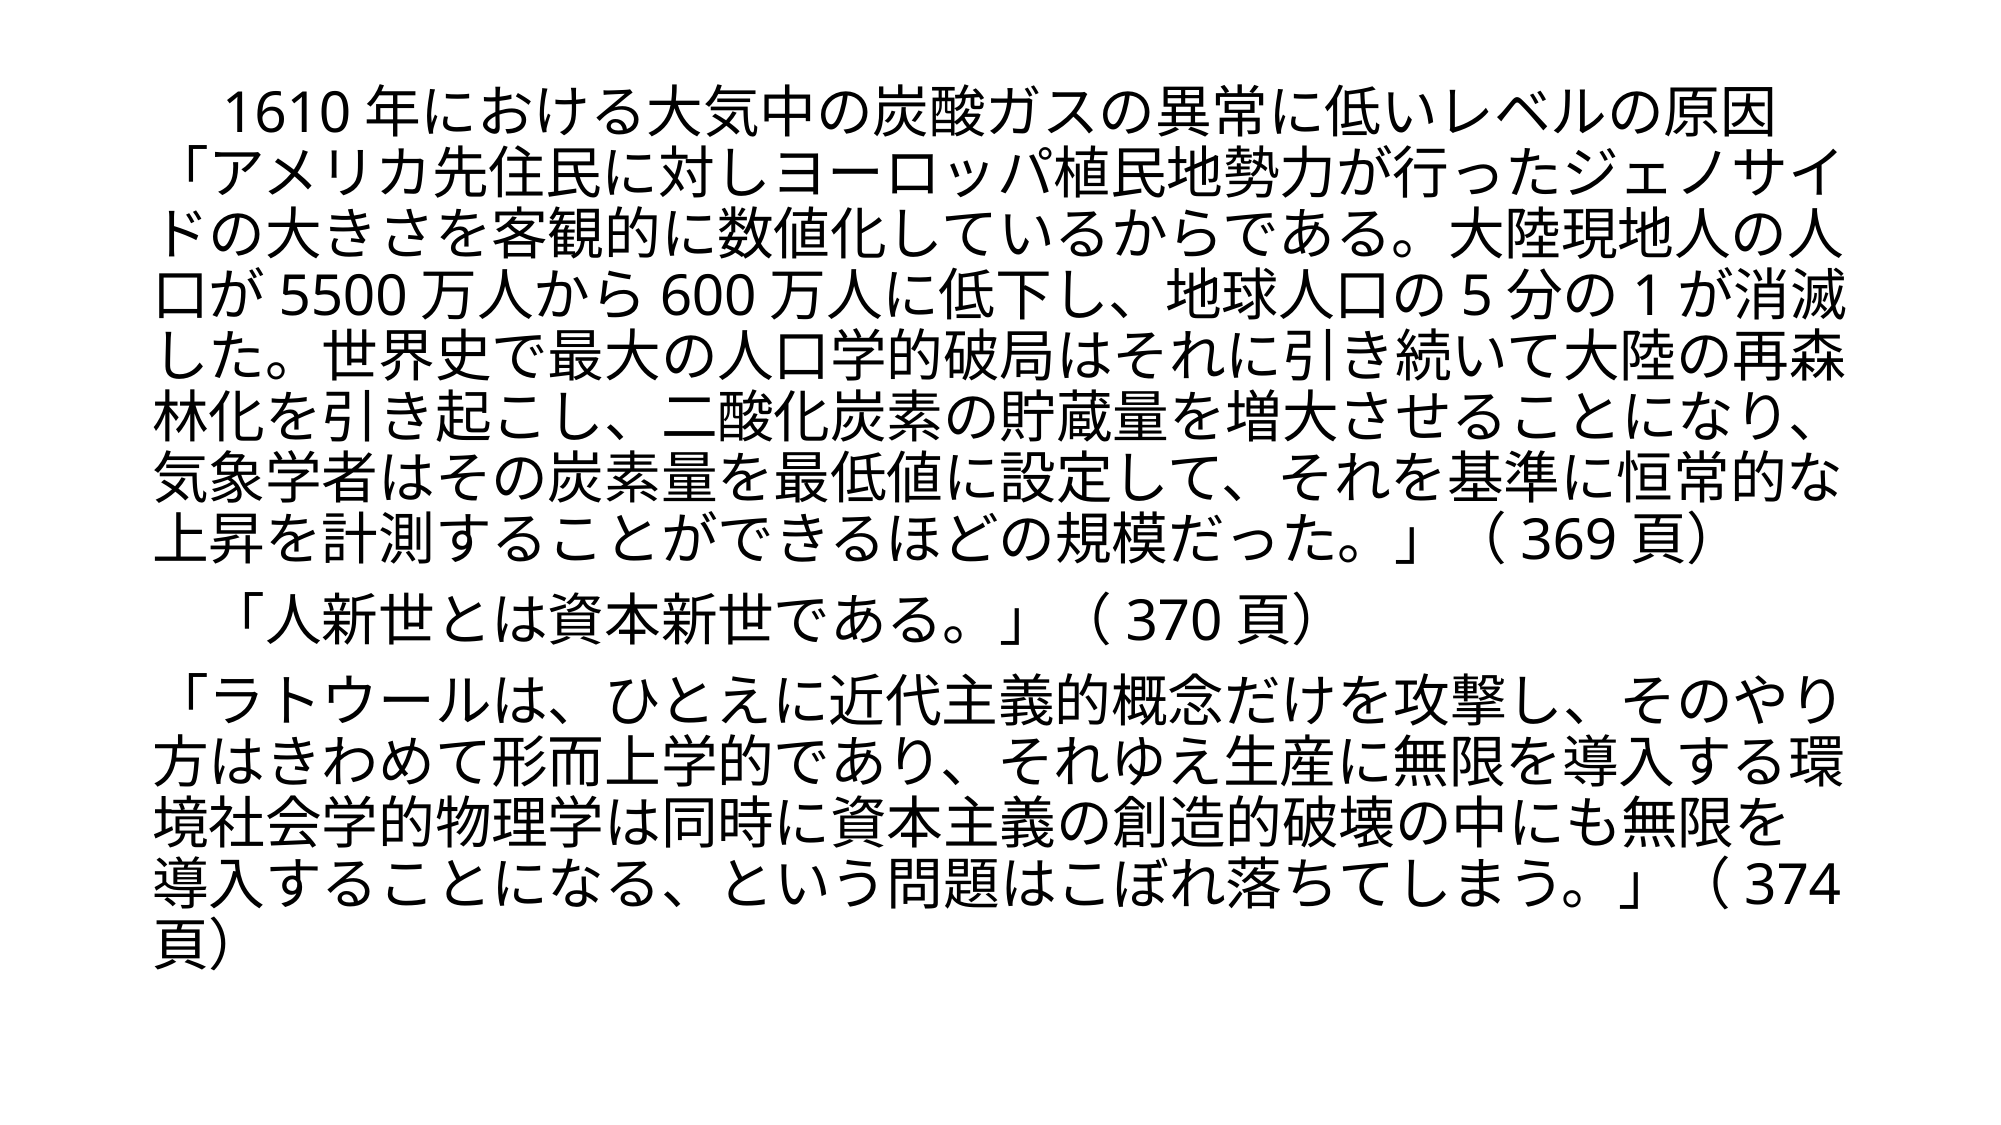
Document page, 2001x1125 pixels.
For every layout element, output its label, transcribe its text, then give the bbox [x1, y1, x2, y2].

list 1610年における大気中の炭酸ガスの異常に低いレベルの原因 「アメリカ先住民に対しヨーロッパ植民地勢力が行ったジェノサイドの大きさを客観的に数値化しているからである。大陸現地人の人口が5500万人から600万人に低下し、地球人口の5分の1が消滅した。世界史で最大の人口学的破局はそれに引き続いて大陸の再森林化を引き起こし、二酸化炭素の貯蔵量を増大させることになり、気象学者はその炭素量を最低値に設定して、それを基準に恒常的な上昇を計測することができるほどの規模だった。」（369頁） 「人新世とは資本新世である。」（370頁） 「ラトウールは、ひとえに近代主義的概念だけを攻撃し、そのやり方はきわめて形而上学的であり、それゆえ生産に無限を導入する環境社会学的物理学は同時に資本主義の創造的破壊の中にも無限を導入することになる、という問題はこぼれ落ちてしまう。」（374頁） [137, 76, 1863, 1014]
